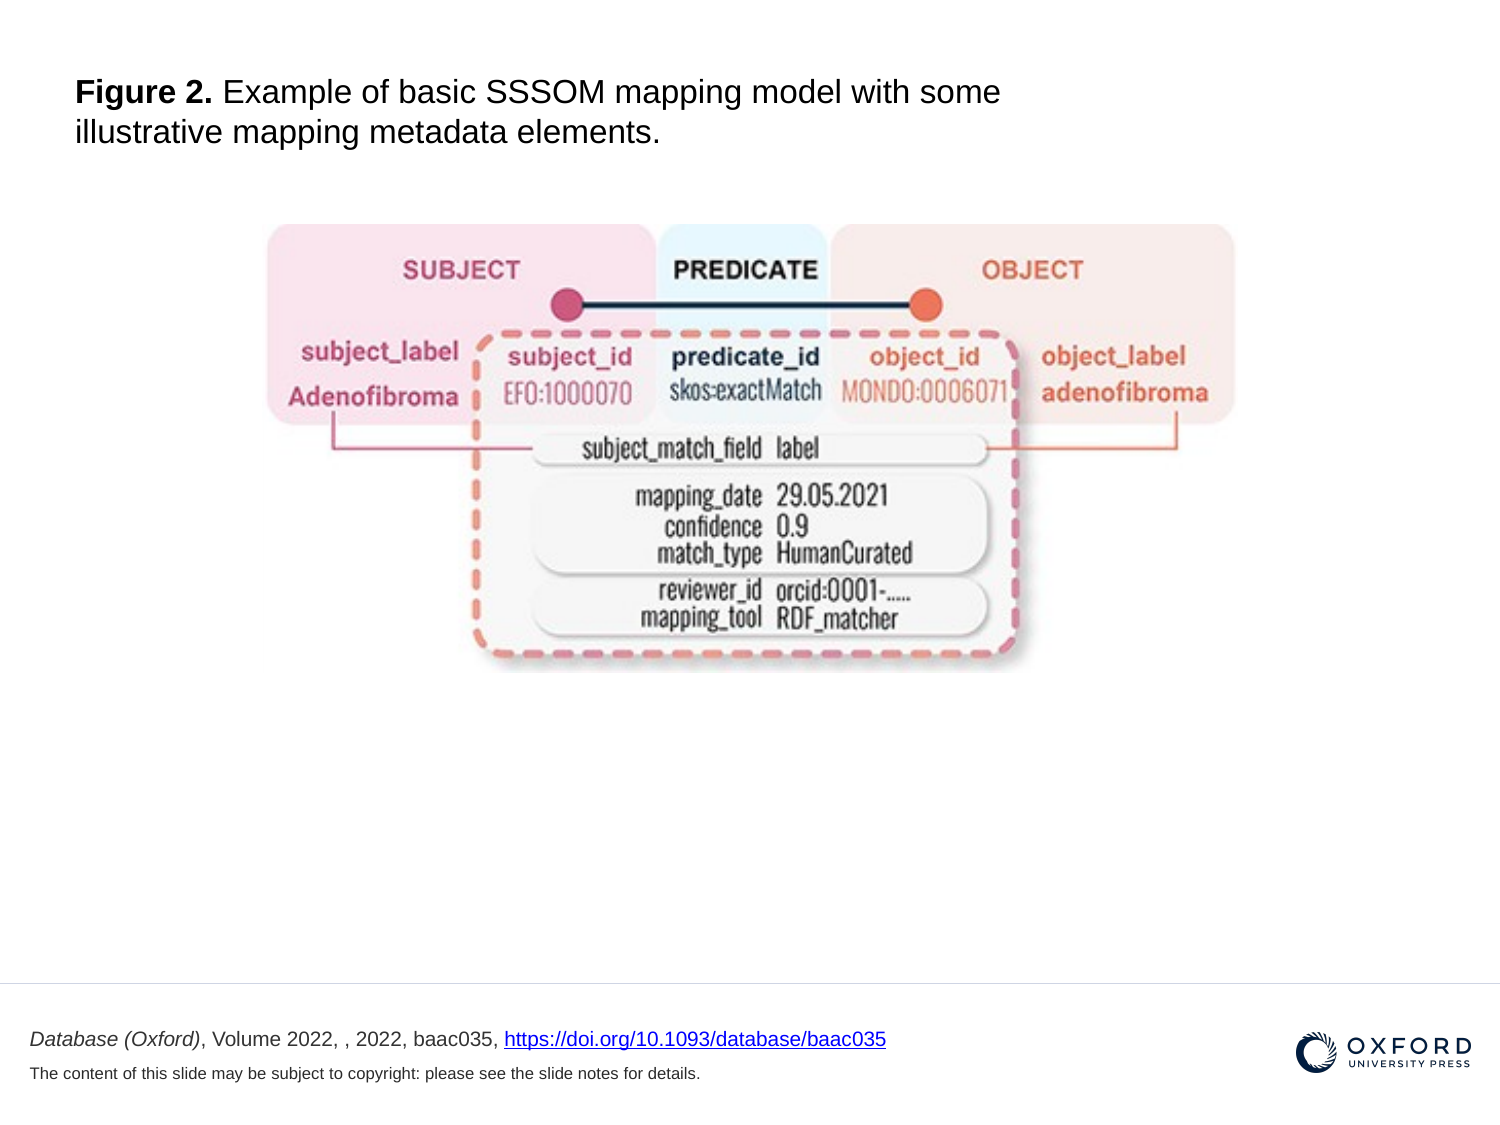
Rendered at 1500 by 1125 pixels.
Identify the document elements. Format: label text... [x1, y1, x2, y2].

footer Database (Oxford), Volume 2022, , 2022, baac035, https://doi.org/10.1093/database/baac035 The content of this slide may be subject to copyright: please see the slide notes for details. [0, 983, 1260, 1125]
title Figure 2. Example of basic SSSOM mapping model with some illustrative mapping metadata elements. [75, 69, 1078, 171]
picture [1296, 1032, 1471, 1073]
picture [262, 224, 1238, 673]
